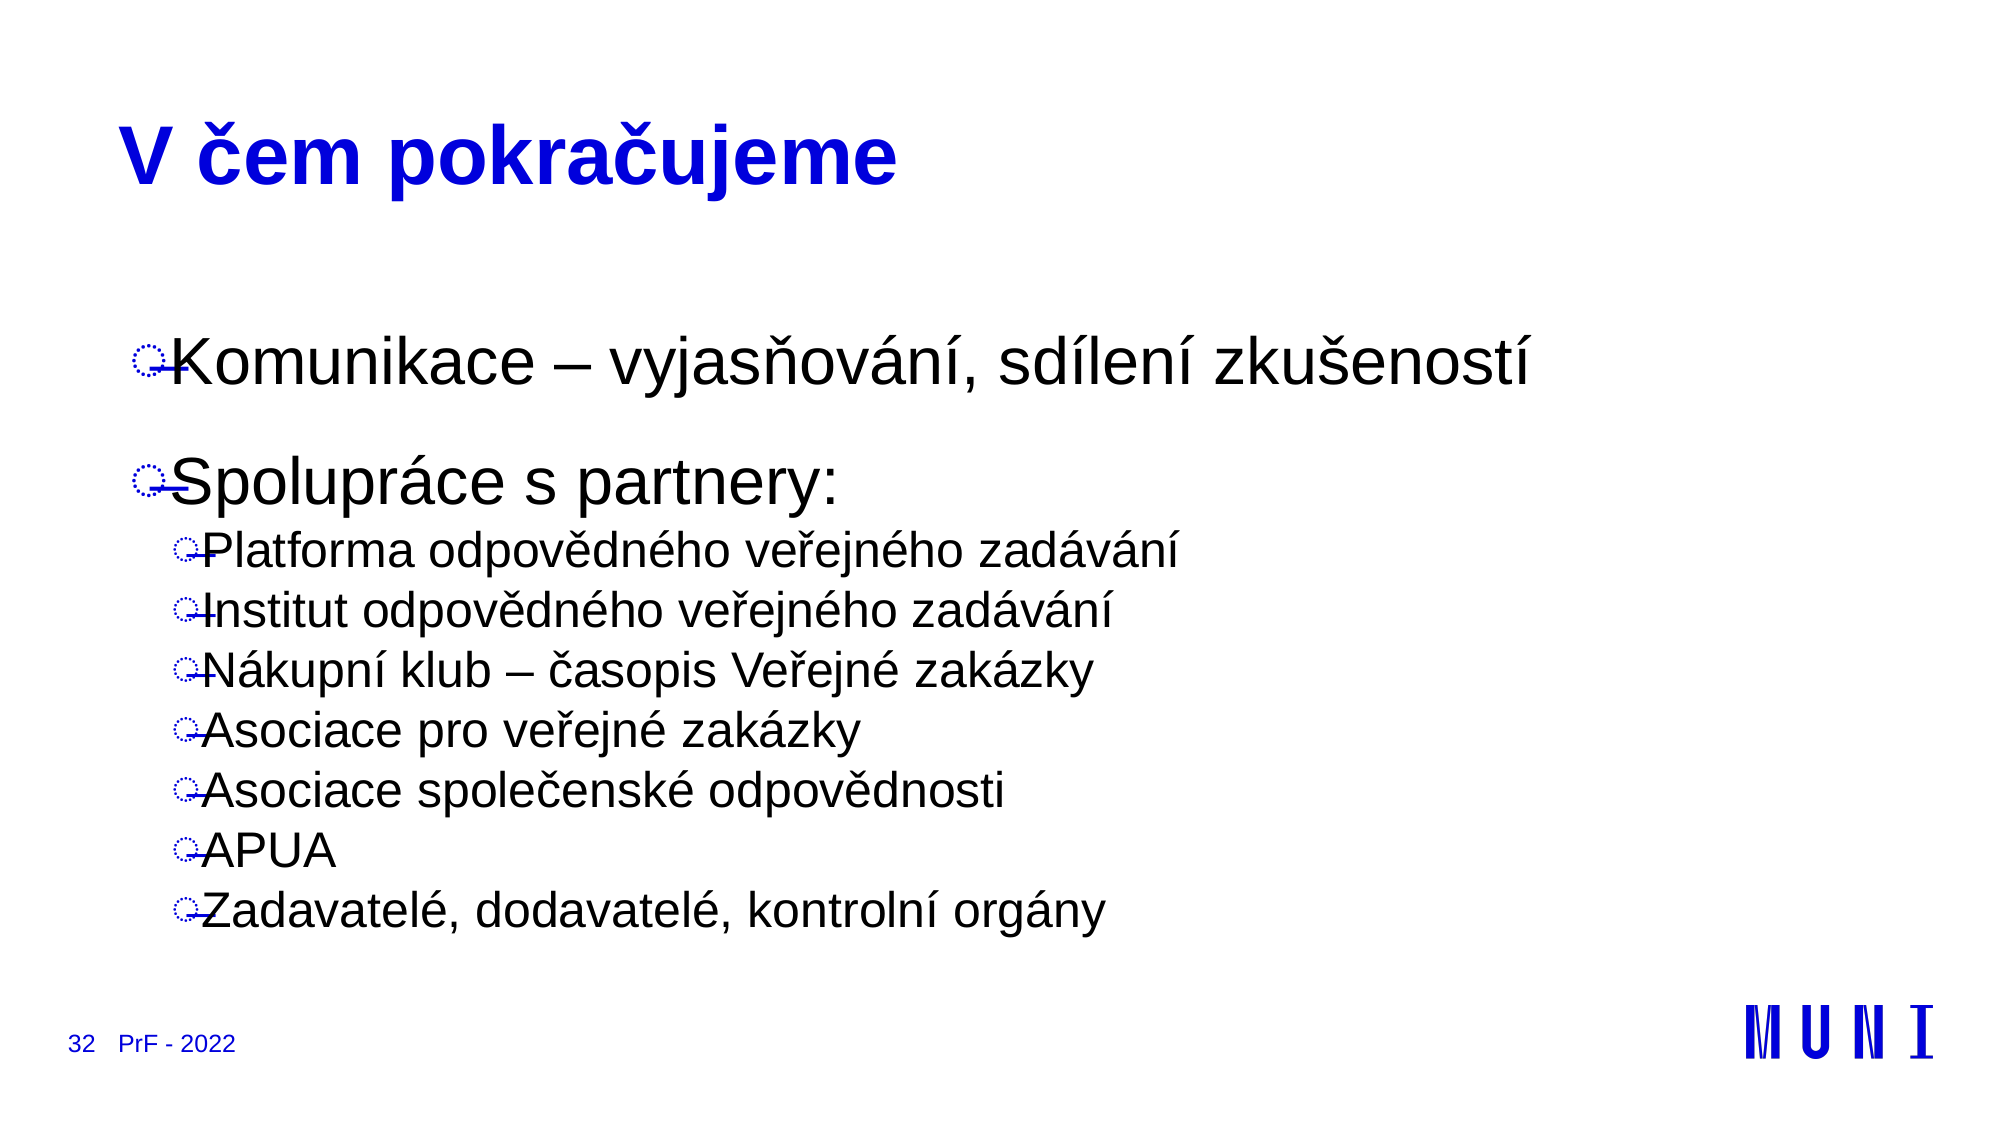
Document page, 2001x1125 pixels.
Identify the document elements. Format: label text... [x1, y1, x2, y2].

picture [1746, 1005, 1933, 1059]
footer PrF - 2022 [118, 1021, 1418, 1063]
slide_number 32 [67, 1021, 110, 1063]
list Komunikace – vyjasňování, sdílení zkušeností Spolupráce s partnery: Platforma odpovědného veřejného zadávání Institut odpovědného veřejného zadávání Nákupní klub – časopis Veřejné zakázky Asociace pro veřejné zakázky Asociace společenské odpovědnosti APUA Zadavatelé, dodavatelé, kontrolní orgány [118, 277, 1883, 984]
title V čem pokračujeme [118, 118, 1883, 193]
